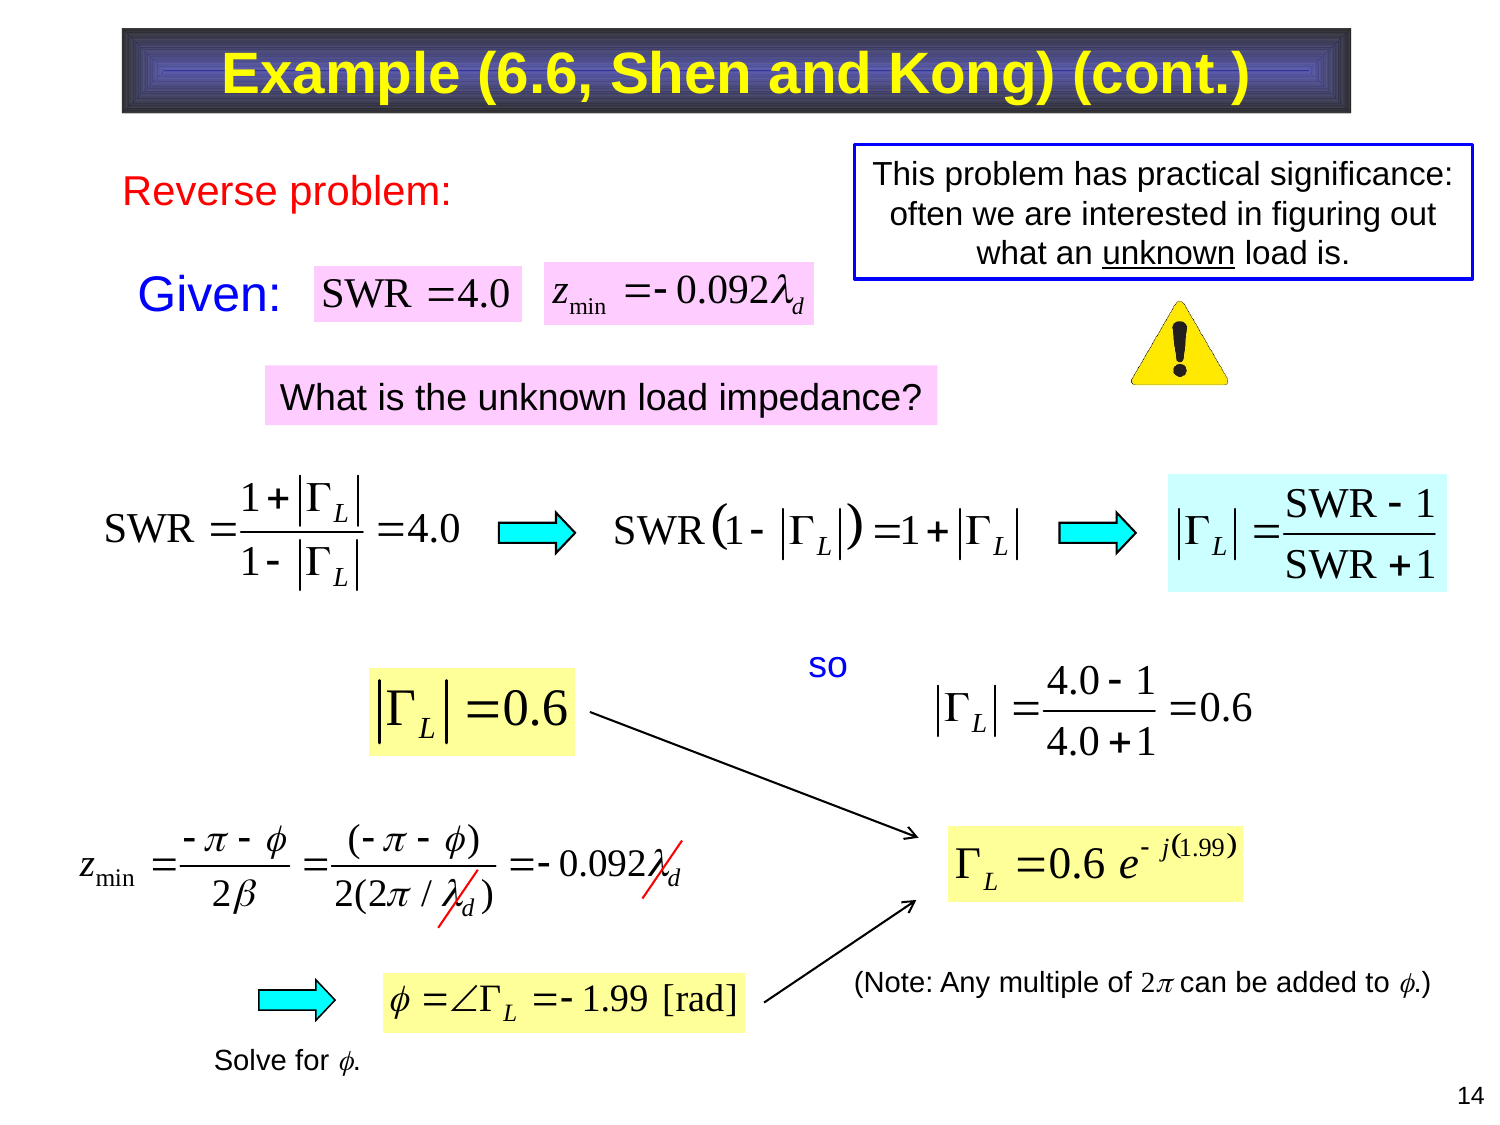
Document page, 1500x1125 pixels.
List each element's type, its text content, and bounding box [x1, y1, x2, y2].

text_box (Note: Any multiple of 2 can be added to .) [839, 955, 1447, 1006]
slide_number 14 [1149, 1065, 1500, 1125]
text_box [498, 512, 576, 554]
text_box Given: [122, 254, 298, 329]
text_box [927, 650, 1264, 769]
text_box so [793, 632, 863, 693]
text_box Reverse problem: [107, 156, 488, 222]
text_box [368, 667, 576, 756]
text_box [382, 972, 746, 1034]
text_box What is the unknown load impedance? [265, 365, 938, 426]
picture [1131, 295, 1228, 391]
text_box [1167, 473, 1447, 593]
text_box [258, 979, 336, 1021]
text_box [314, 265, 523, 323]
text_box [543, 262, 815, 325]
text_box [605, 492, 1032, 574]
text_box [589, 711, 919, 840]
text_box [947, 825, 1244, 902]
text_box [96, 461, 471, 604]
text_box Solve for . [198, 1034, 377, 1085]
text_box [69, 810, 692, 929]
text_box This problem has practical significance: often we are interested in figuring out what an unknown load is. [854, 144, 1473, 279]
text_box Example (6.6, Shen and Kong) (cont.) [121, 28, 1352, 114]
text_box [1059, 512, 1136, 554]
text_box [763, 900, 917, 1003]
